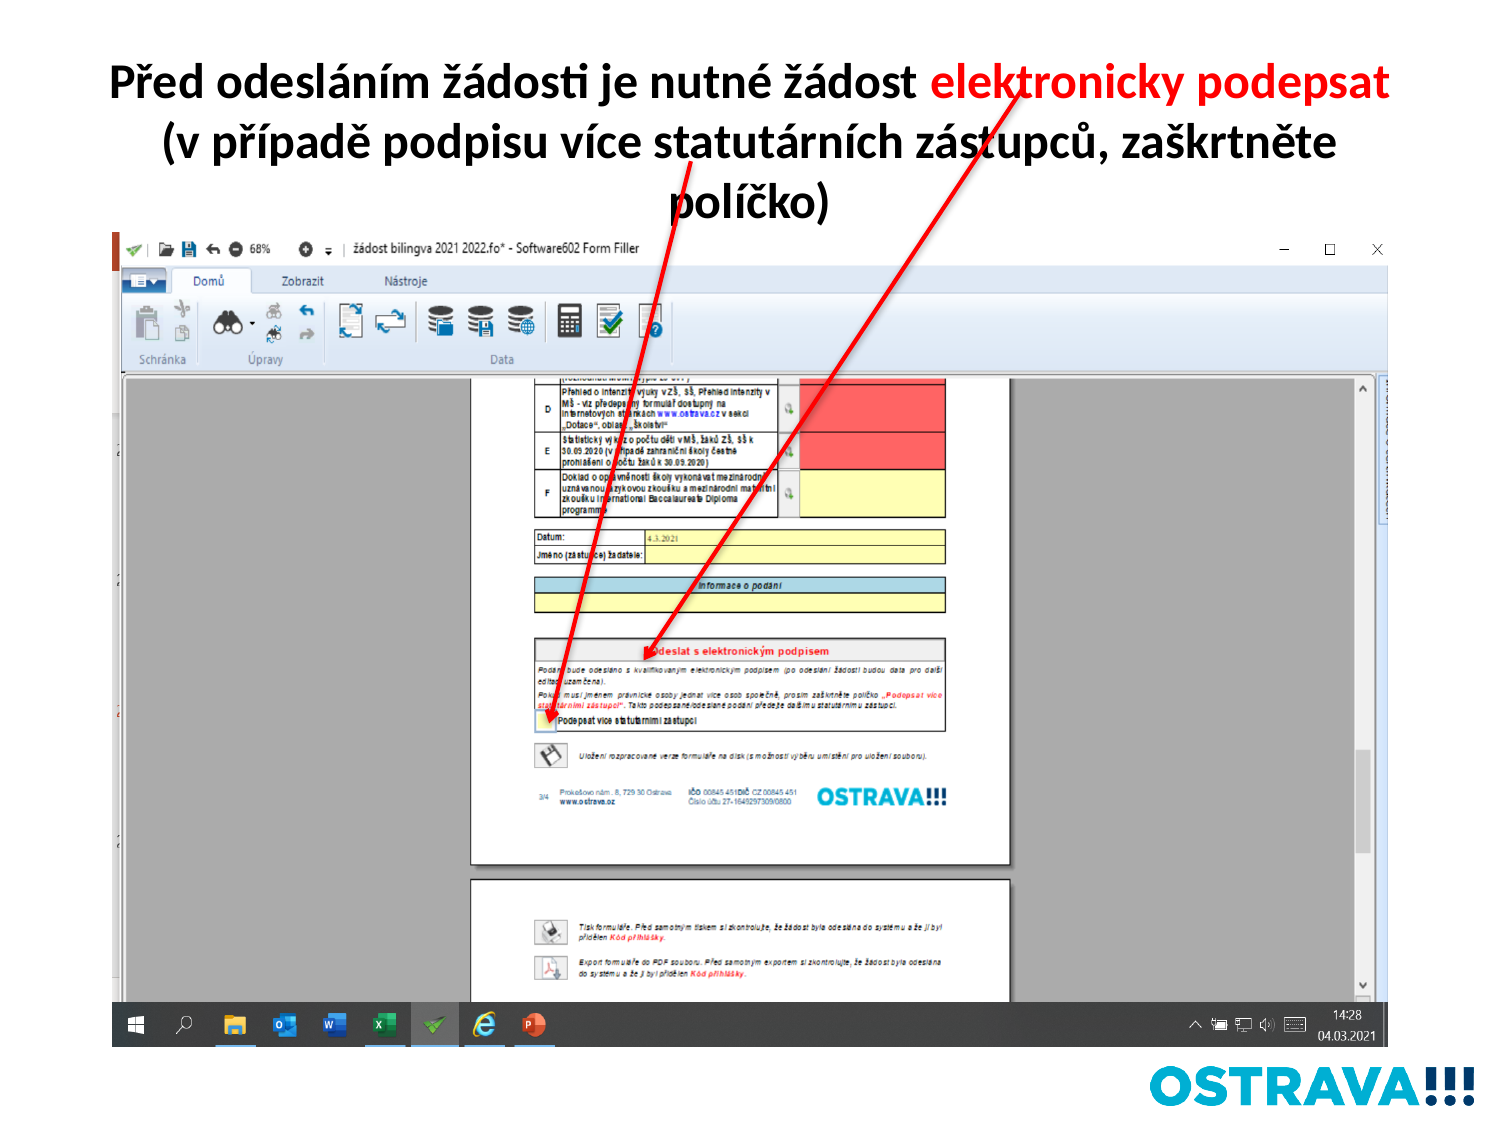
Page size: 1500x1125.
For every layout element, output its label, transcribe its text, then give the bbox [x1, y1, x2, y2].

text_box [643, 89, 1022, 661]
title Před odesláním žádosti je nutné žádost elektronicky podepsat (v případě podpisu více statutárních zástupců, zaškrtněte políčko) [75, 45, 1425, 233]
picture [1150, 1066, 1475, 1106]
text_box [548, 160, 692, 724]
picture [111, 232, 1389, 1047]
